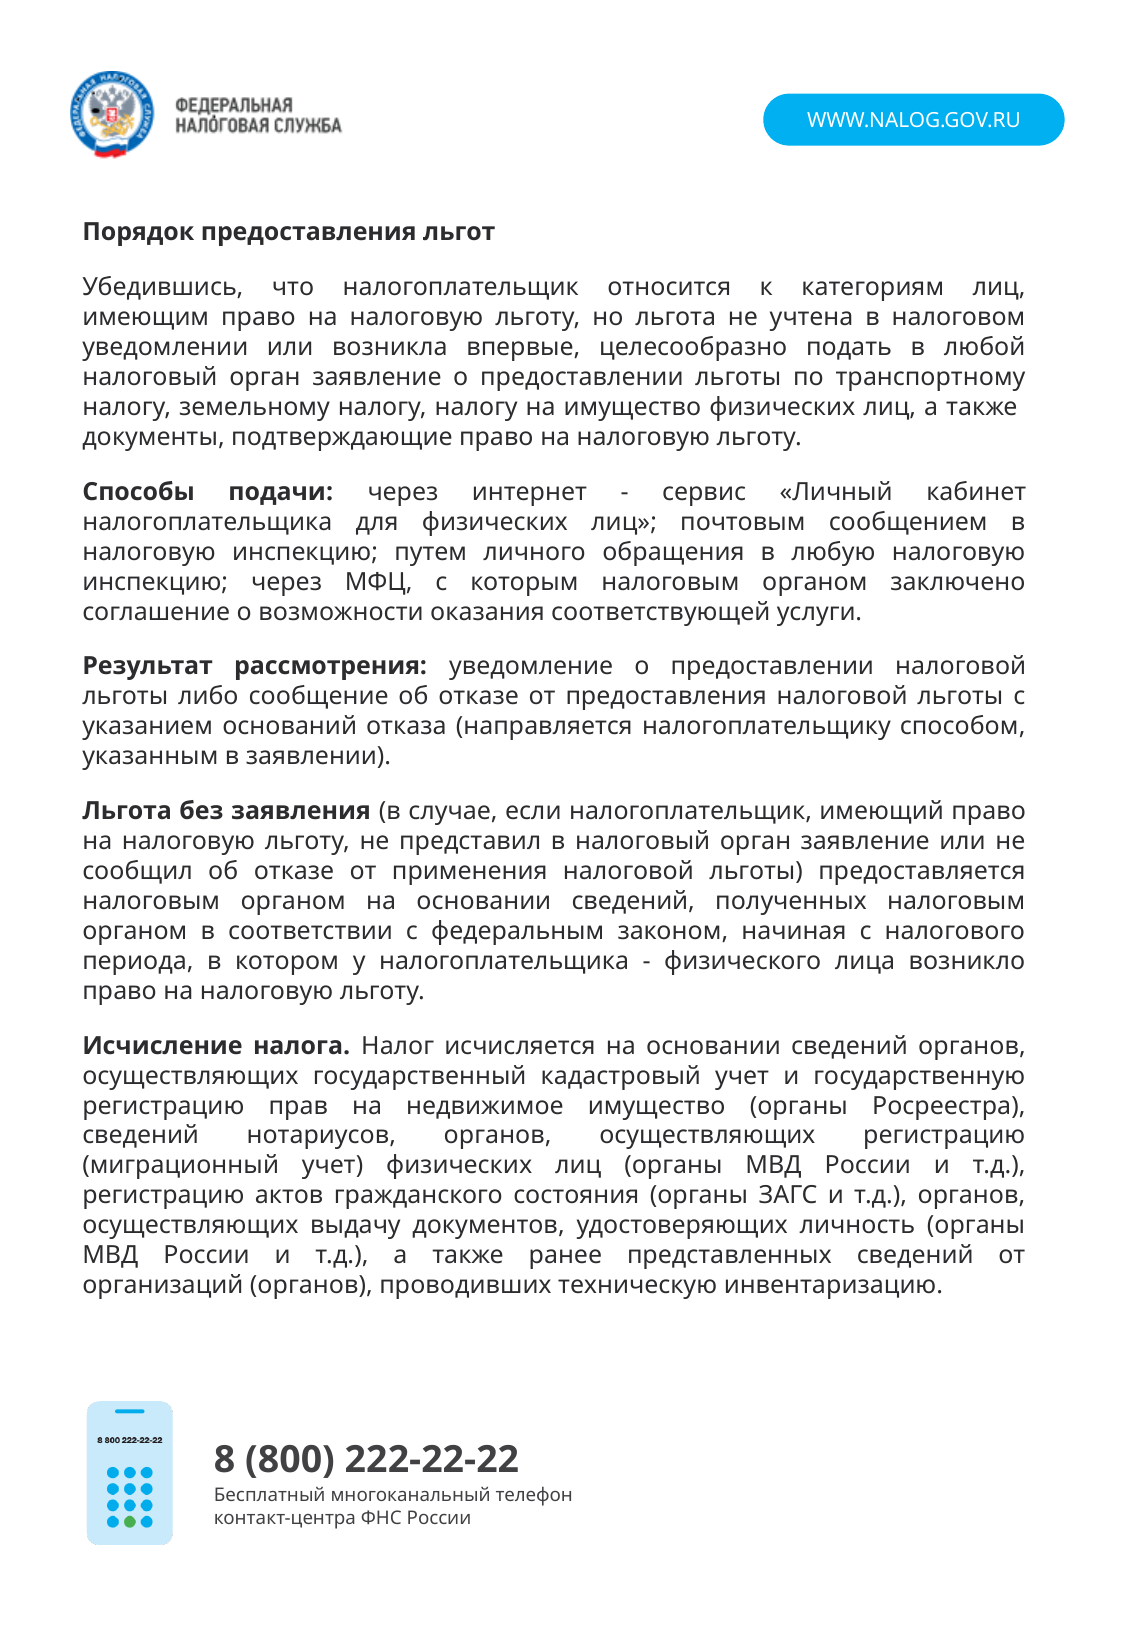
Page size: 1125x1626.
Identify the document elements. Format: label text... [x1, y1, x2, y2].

text_box Порядок предоставления льгот Убедившись, что налогоплательщик относится к категориям лиц, имеющим право на налоговую льготу, но льгота не учтена в налоговом уведомлении или возникла впервые, целесообразно подать в любой налоговый орган заявление о предоставлении льготы по транспортному налогу, земельному налогу, налогу на имущество физических лиц, а также документы, подтверждающие право на налоговую льготу. Способы подачи: через интернет - сервис «Личный кабинет налогоплательщика для физических лиц»; почтовым сообщением в налоговую инспекцию; путем личного обращения в любую налоговую инспекцию; через МФЦ, с которым налоговым органом заключено соглашение о возможности оказания соответствующей услуги. Результат рассмотрения: уведомление о предоставлении налоговой льготы либо сообщение об отказе от предоставления налоговой льготы с указанием оснований отказа (направляется налогоплательщику способом, указанным в заявлении). Льгота без заявления (в случае, если налогоплательщик, имеющий право на налоговую льготу, не представил в налоговый орган заявление или не сообщил об отказе от применения налоговой льготы) предоставляется налоговым органом на основании сведений, полученных налоговым органом в соответствии с федеральным законом, начиная с налогового периода, в котором у налогоплательщика - физического лица возникло право на налоговую льготу. Исчисление налога. Налог исчисляется на основании сведений органов, осуществляющих государственный кадастровый учет и государственную регистрацию прав на недвижимое имущество (органы Росреестра), сведений нотариусов, органов, осуществляющих регистрацию (миграционный учет) физических лиц (органы МВД России и т.д.), регистрацию актов гражданского состояния (органы ЗАГС и т.д.), органов, осуществляющих выдачу документов, удостоверяющих личность (органы МВД России и т.д.), а также ранее представленных сведений от организаций (органов), проводивших техническую инвентаризацию. [82, 215, 1028, 1299]
picture [69, 70, 358, 169]
text_box WWW.NALOG.GOV.RU [763, 93, 1065, 146]
text_box Бесплатный многоканальный телефон контакт-центра ФНС России [213, 1483, 695, 1529]
picture [86, 1401, 173, 1546]
text_box 8 (800) 222-22-22 [214, 1434, 695, 1480]
